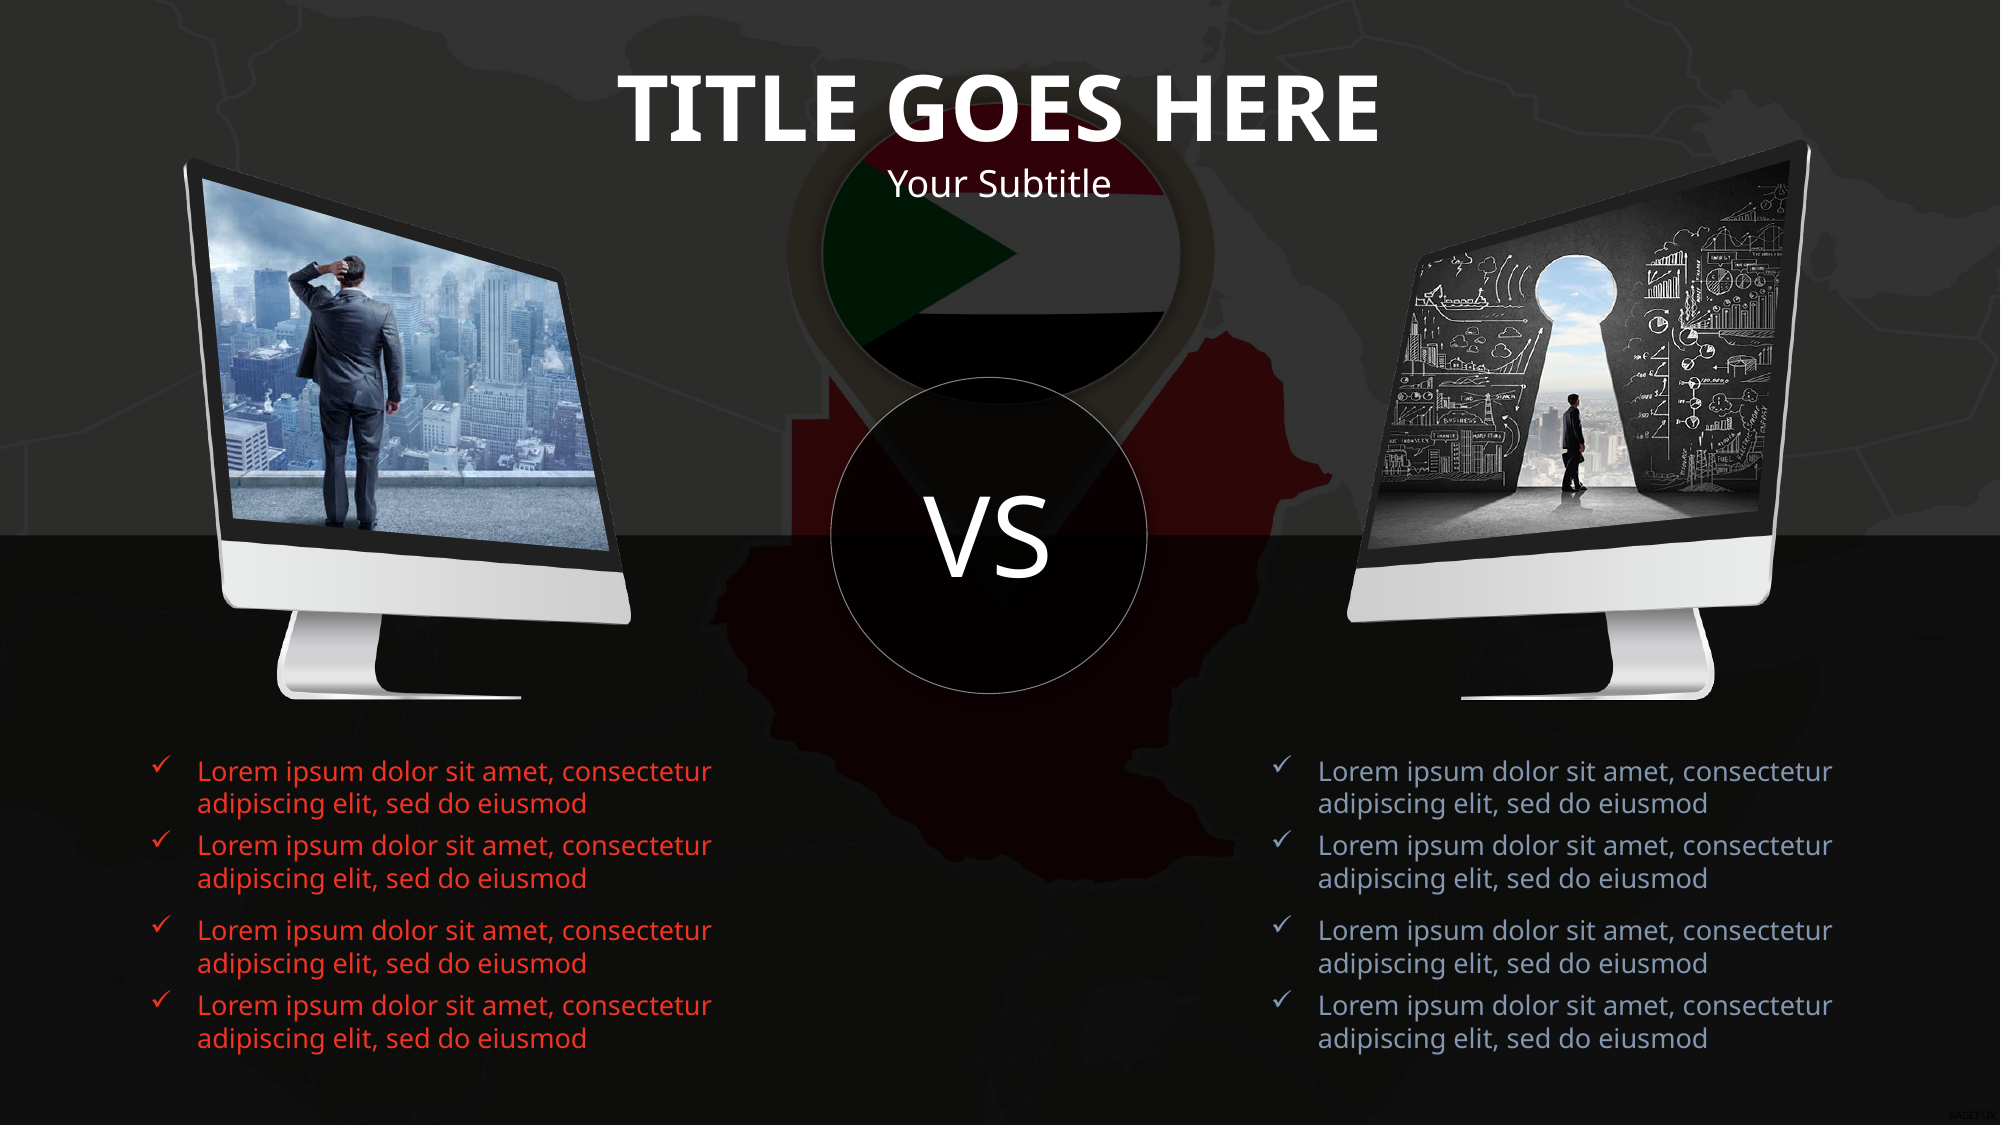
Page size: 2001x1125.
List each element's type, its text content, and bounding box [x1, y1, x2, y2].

text_box [829, 484, 838, 586]
text_box [850, 376, 1128, 457]
text_box TITLE GOES HERE Your Subtitle [548, 42, 1452, 212]
picture [0, 0, 2001, 1125]
text_box VS [838, 457, 1138, 612]
text_box Lorem ipsum dolor sit amet, consectetur adipiscing elit, sed do eiusmod Lorem ipsum dolor sit amet, consectetur adipiscing elit, sed do eiusmod Lorem ipsum dolor sit amet, consectetur adipiscing elit, sed do eiusmod Lorem ipsum dolor sit amet, consectetur adipiscing elit, sed do eiusmod [1256, 746, 1850, 1071]
text_box Lorem ipsum dolor sit amet, consectetur adipiscing elit, sed do eiusmod Lorem ipsum dolor sit amet, consectetur adipiscing elit, sed do eiusmod Lorem ipsum dolor sit amet, consectetur adipiscing elit, sed do eiusmod Lorem ipsum dolor sit amet, consectetur adipiscing elit, sed do eiusmod [135, 746, 729, 1071]
text_box [1138, 479, 1149, 592]
text_box [849, 612, 1129, 695]
text_box [0, 534, 2000, 1125]
